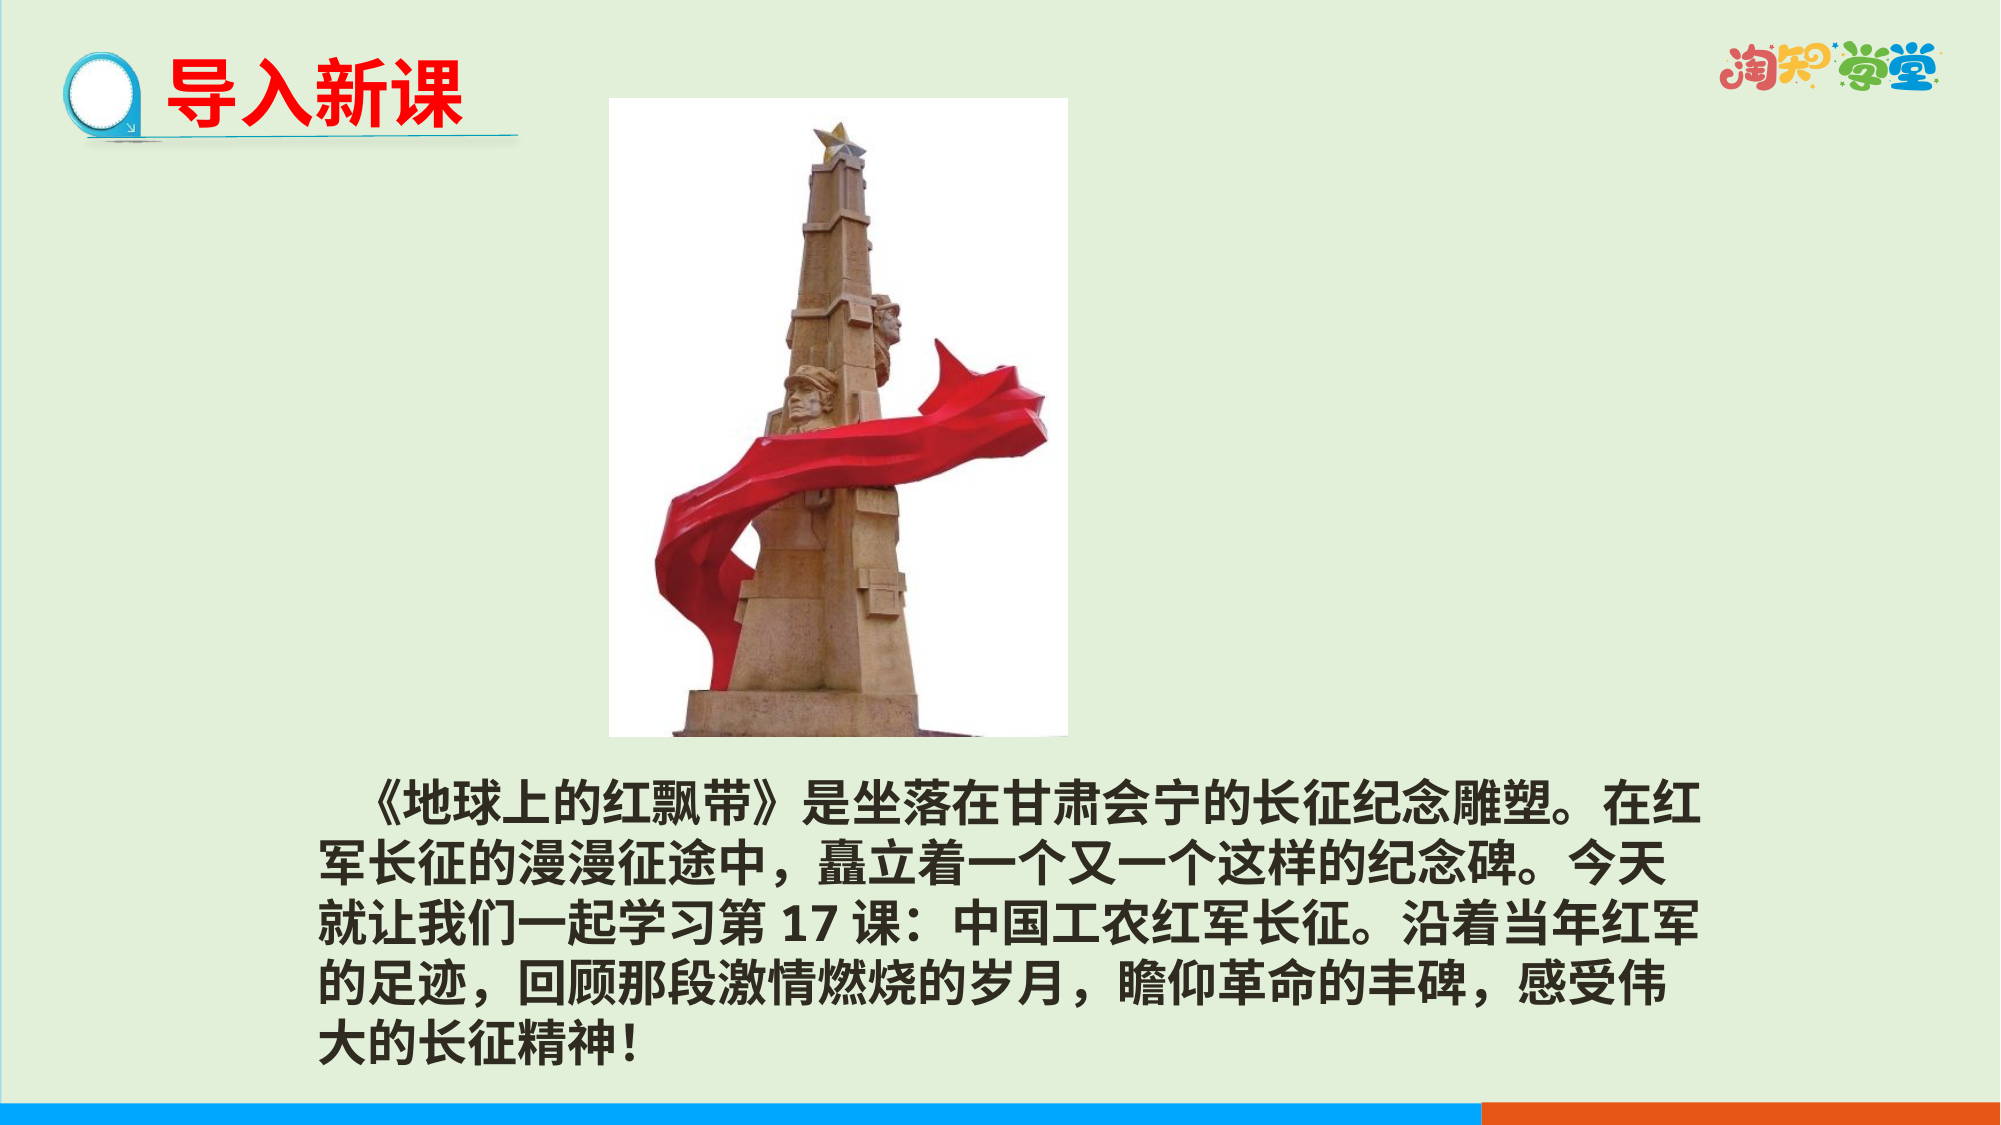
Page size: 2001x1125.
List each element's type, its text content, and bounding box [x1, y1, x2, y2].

text_box 《地球上的红飘带》是坐落在甘肃会宁的长征纪念雕塑。在红军长征的漫漫征途中，矗立着一个又一个这样的纪念碑。今天就让我们一起学习第17课：中国工农红军长征。沿着当年红军的足迹，回顾那段激情燃烧的岁月，瞻仰革命的丰碑，感受伟大的长征精神！ [302, 764, 1718, 1080]
picture [609, 98, 1068, 737]
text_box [63, 27, 519, 169]
picture [1707, 29, 1950, 103]
